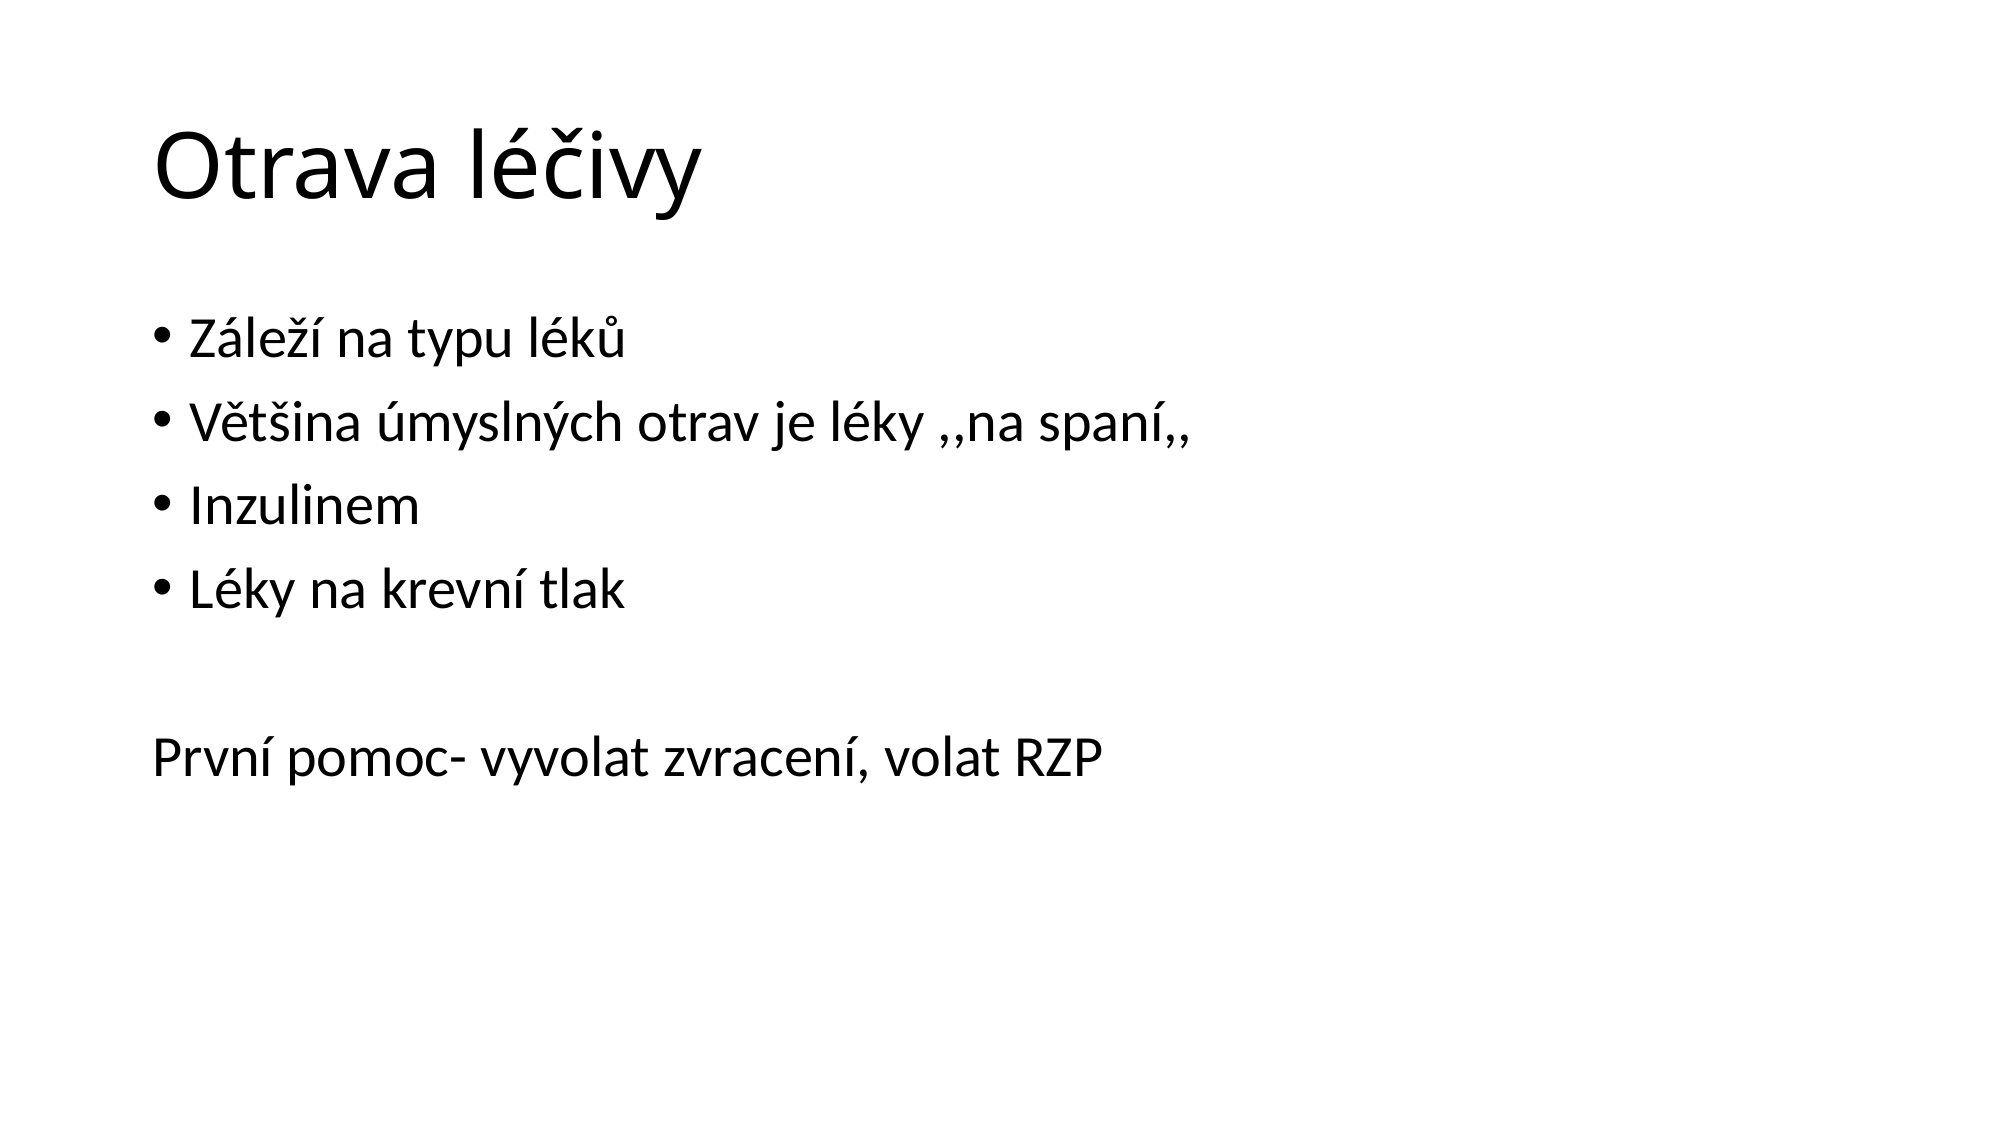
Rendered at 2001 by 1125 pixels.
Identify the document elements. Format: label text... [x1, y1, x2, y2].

list Záleží na typu léků Většina úmyslných otrav je léky ,,na spaní,, Inzulinem Léky na krevní tlak První pomoc- vyvolat zvracení, volat RZP [137, 299, 1863, 1014]
title Otrava léčivy [137, 59, 1863, 278]
